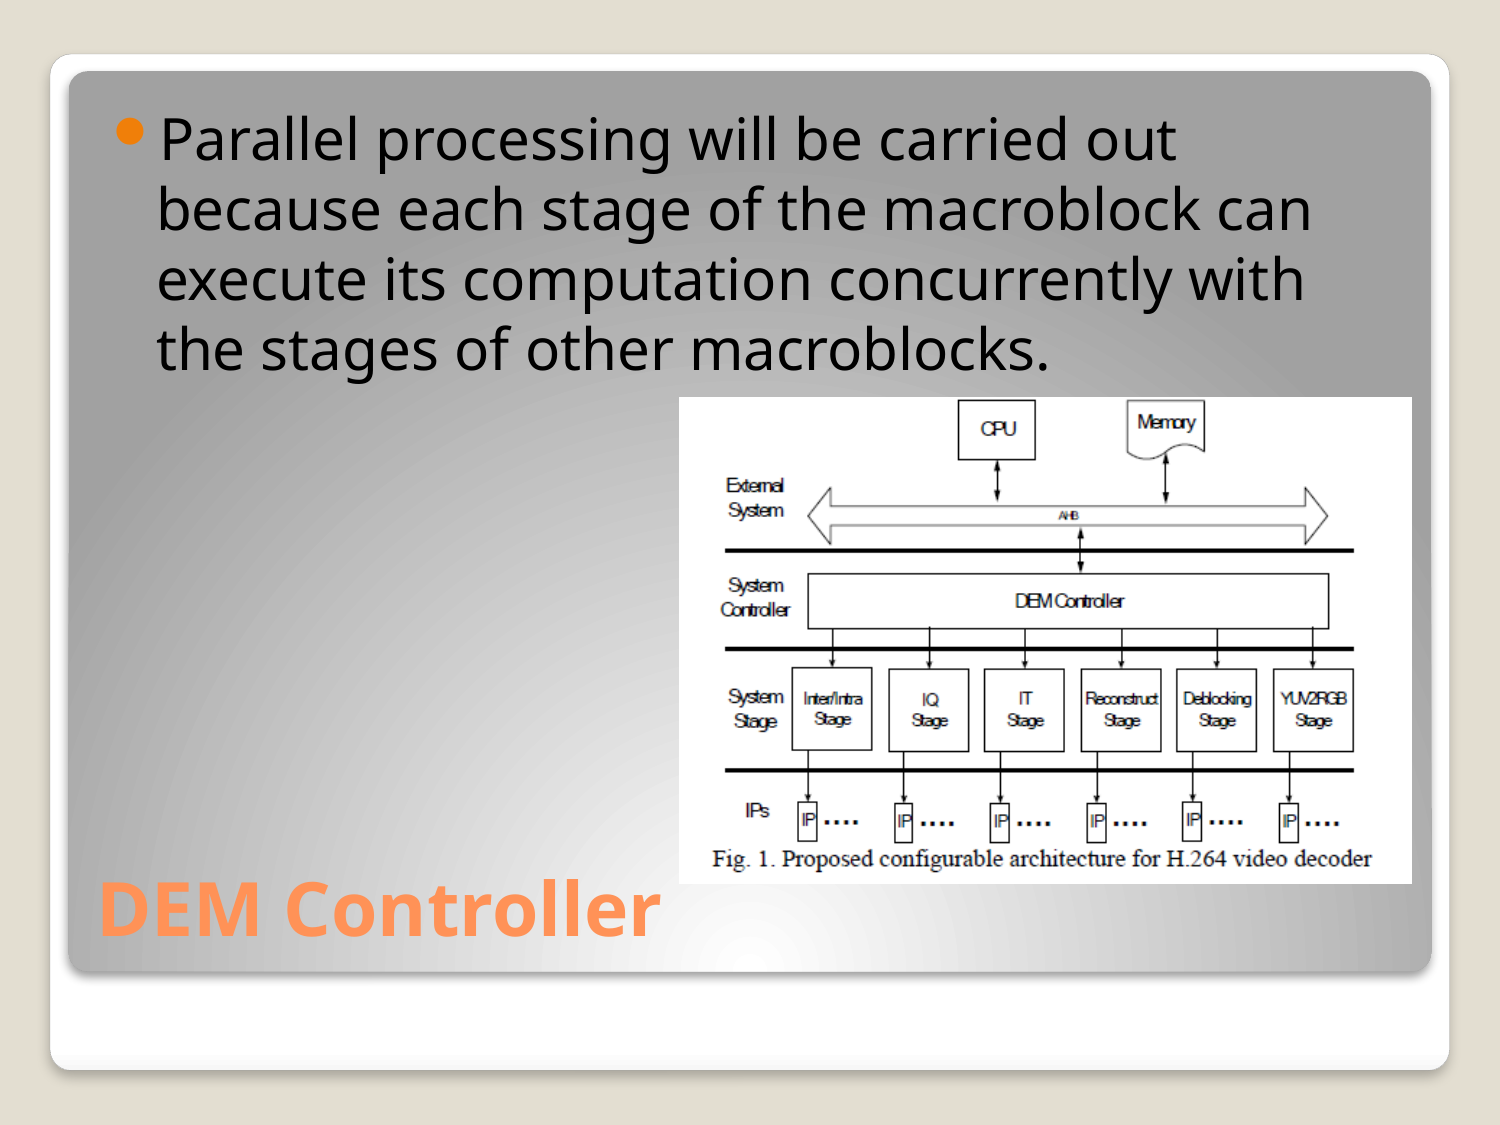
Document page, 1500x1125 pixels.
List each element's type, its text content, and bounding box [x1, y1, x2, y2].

title DEM Controller [81, 786, 1198, 960]
list Parallel processing will be carried out because each stage of the macroblock can execute its computation concurrently with the stages of other macroblocks. [82, 86, 1425, 774]
picture [678, 396, 1412, 885]
